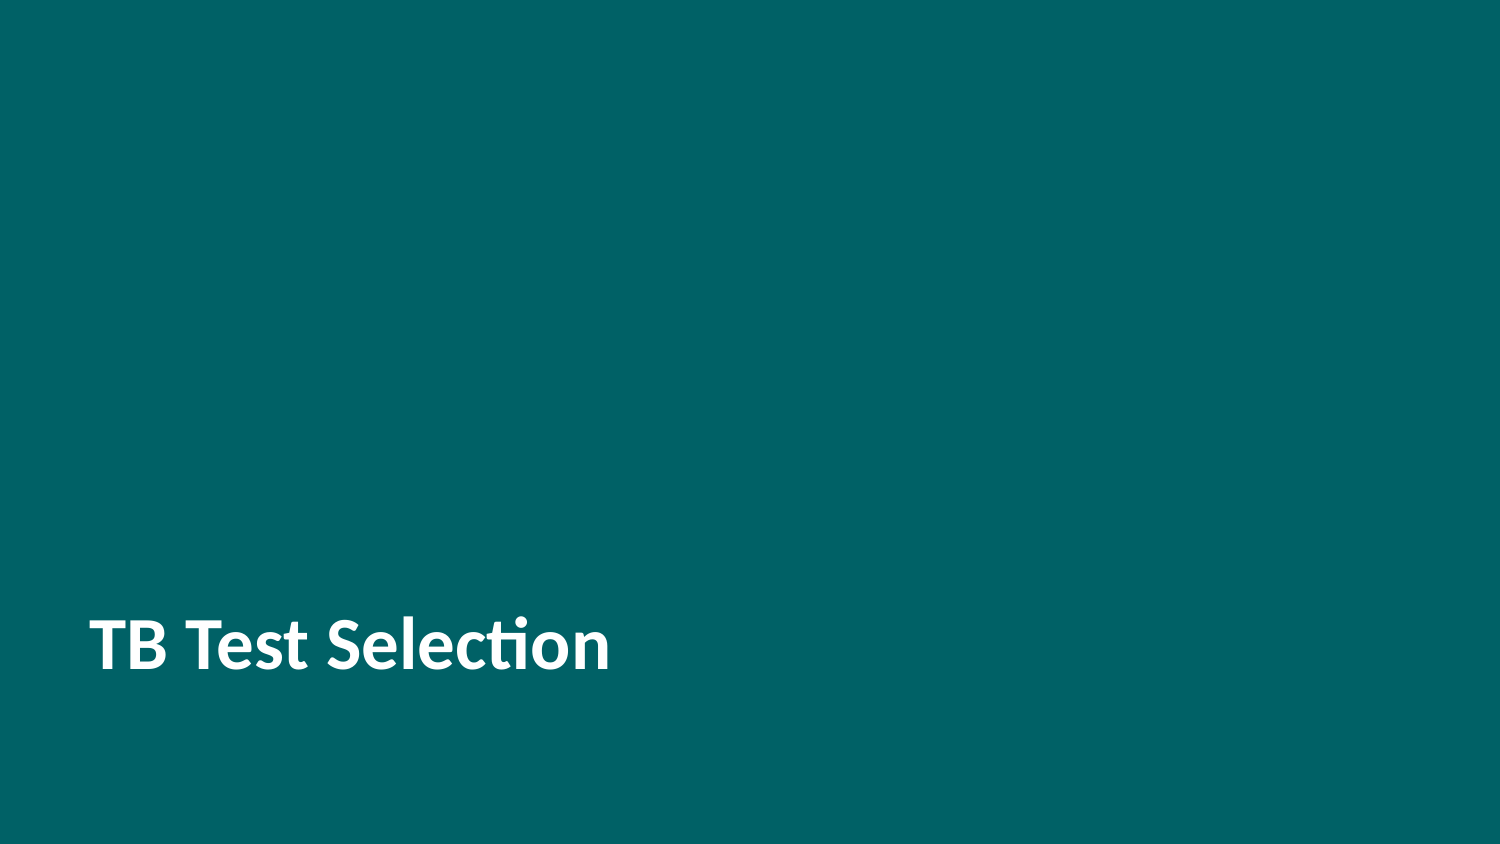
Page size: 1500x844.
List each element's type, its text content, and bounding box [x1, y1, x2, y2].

title TB Test Selection [75, 549, 1436, 693]
